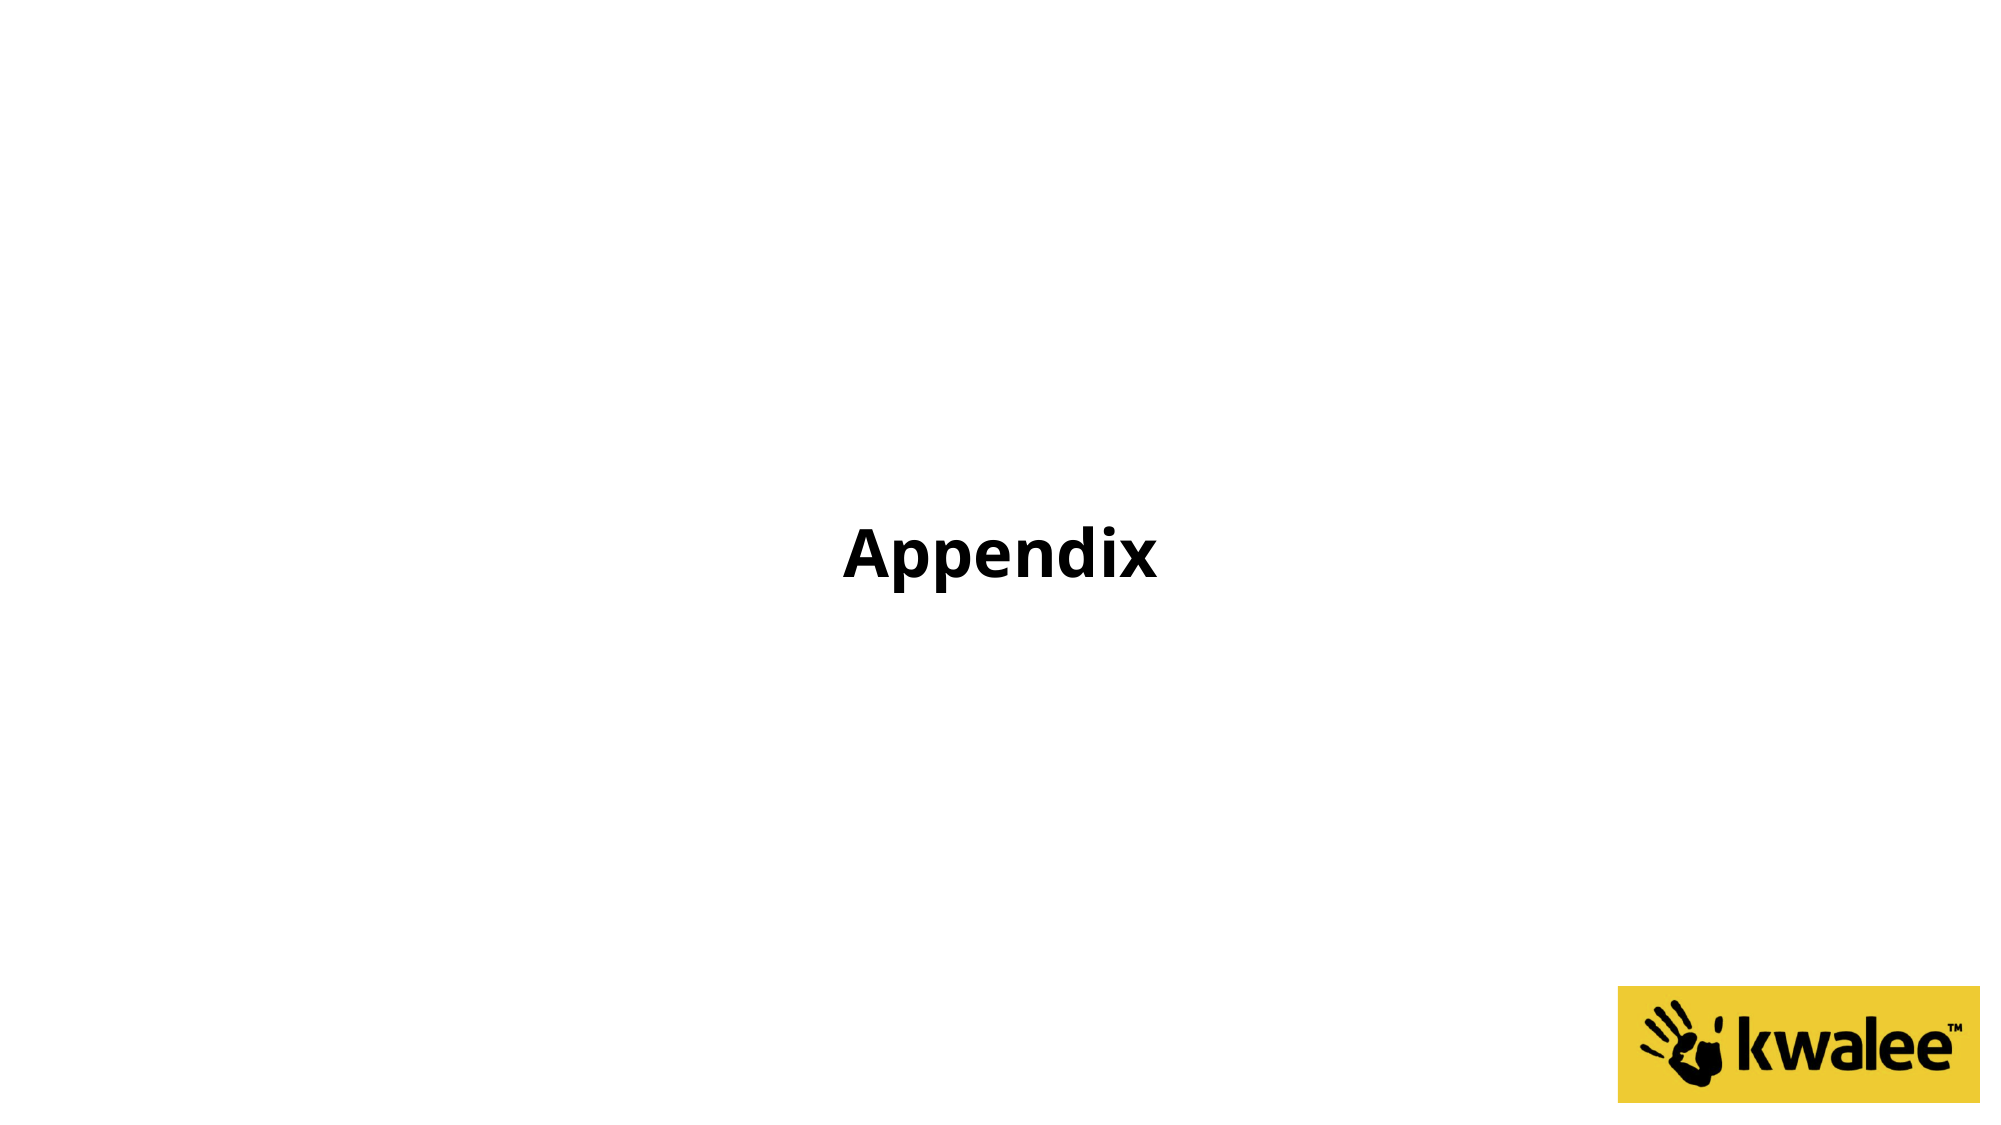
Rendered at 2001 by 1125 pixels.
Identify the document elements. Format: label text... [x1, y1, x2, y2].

text_box Appendix [1, 502, 2000, 598]
picture [1617, 986, 1980, 1103]
